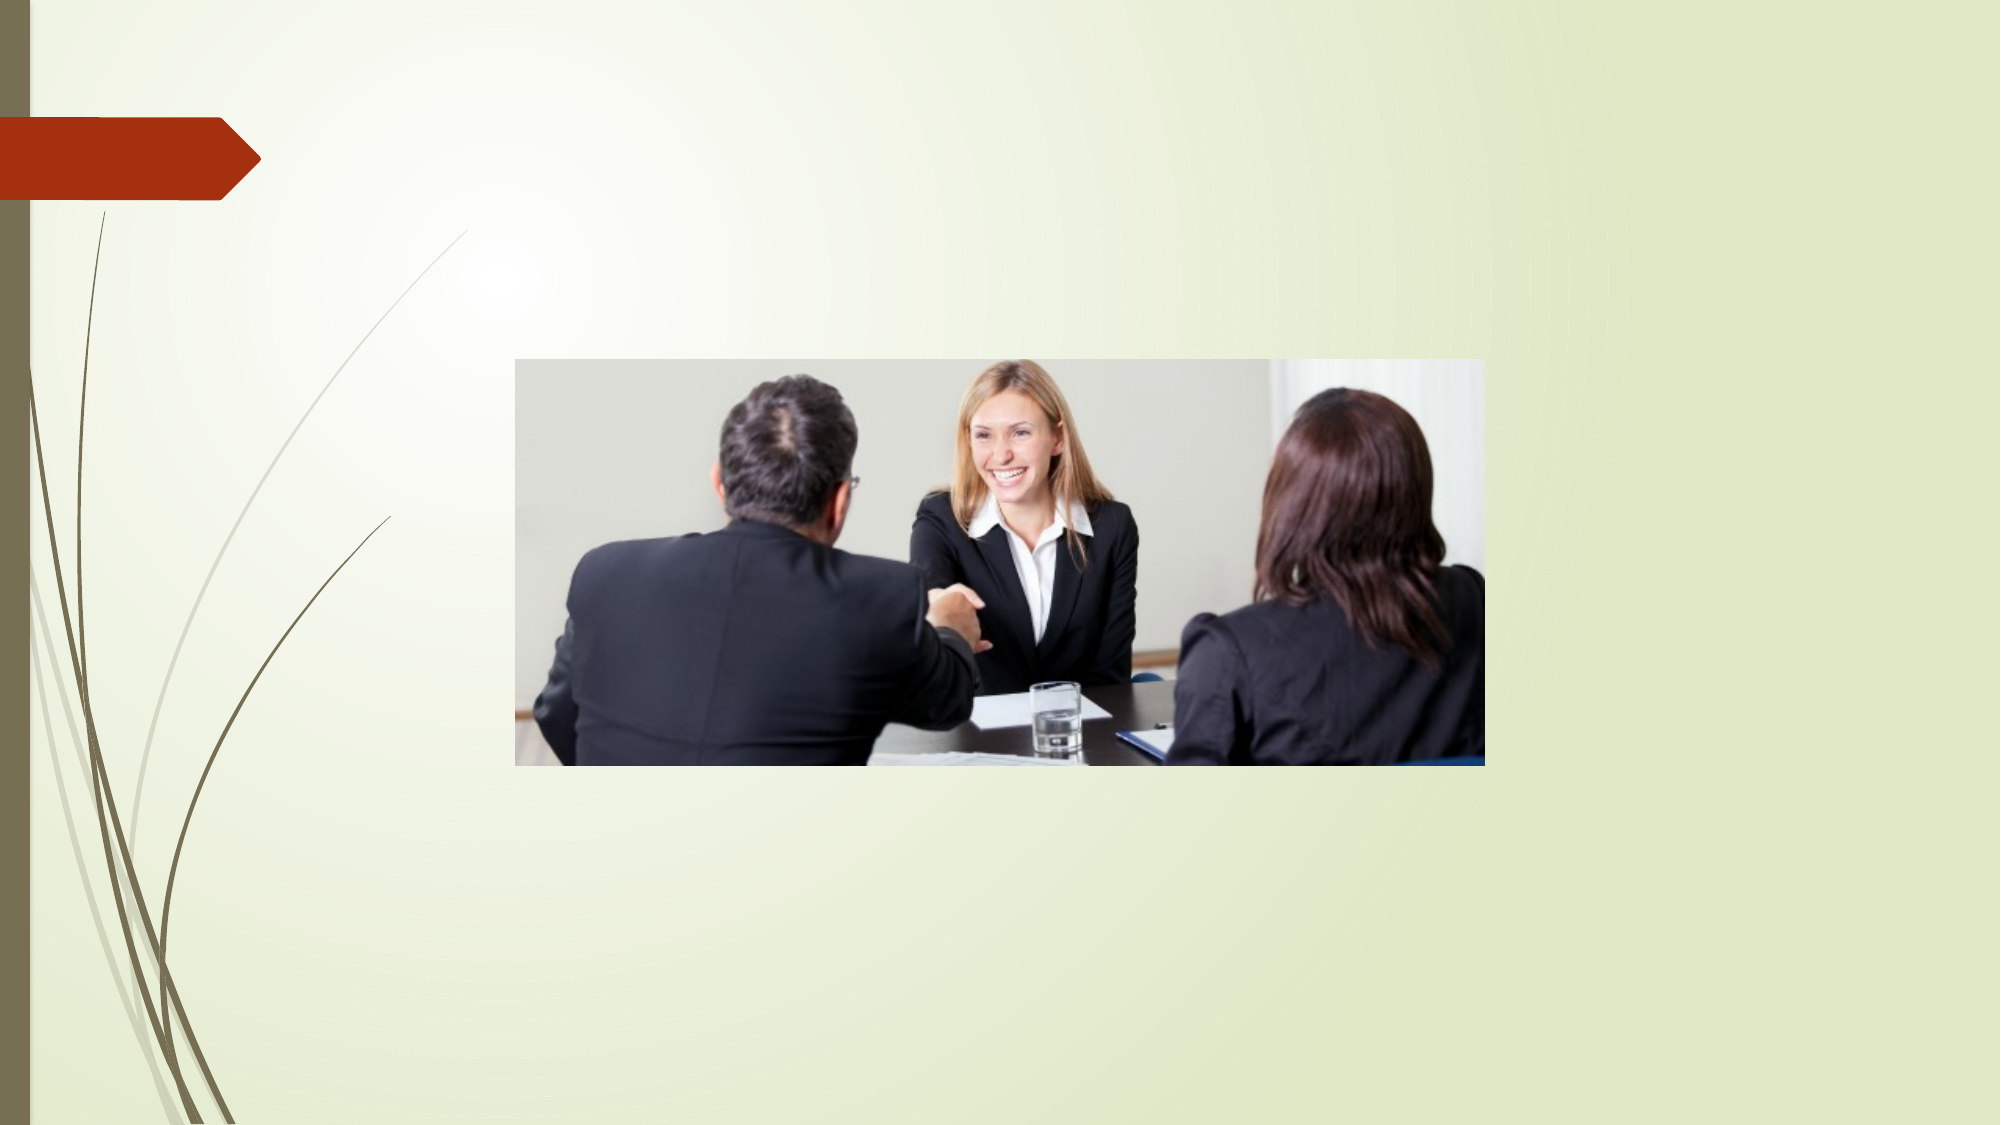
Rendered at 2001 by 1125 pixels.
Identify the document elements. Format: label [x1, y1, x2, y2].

picture [515, 359, 1485, 766]
